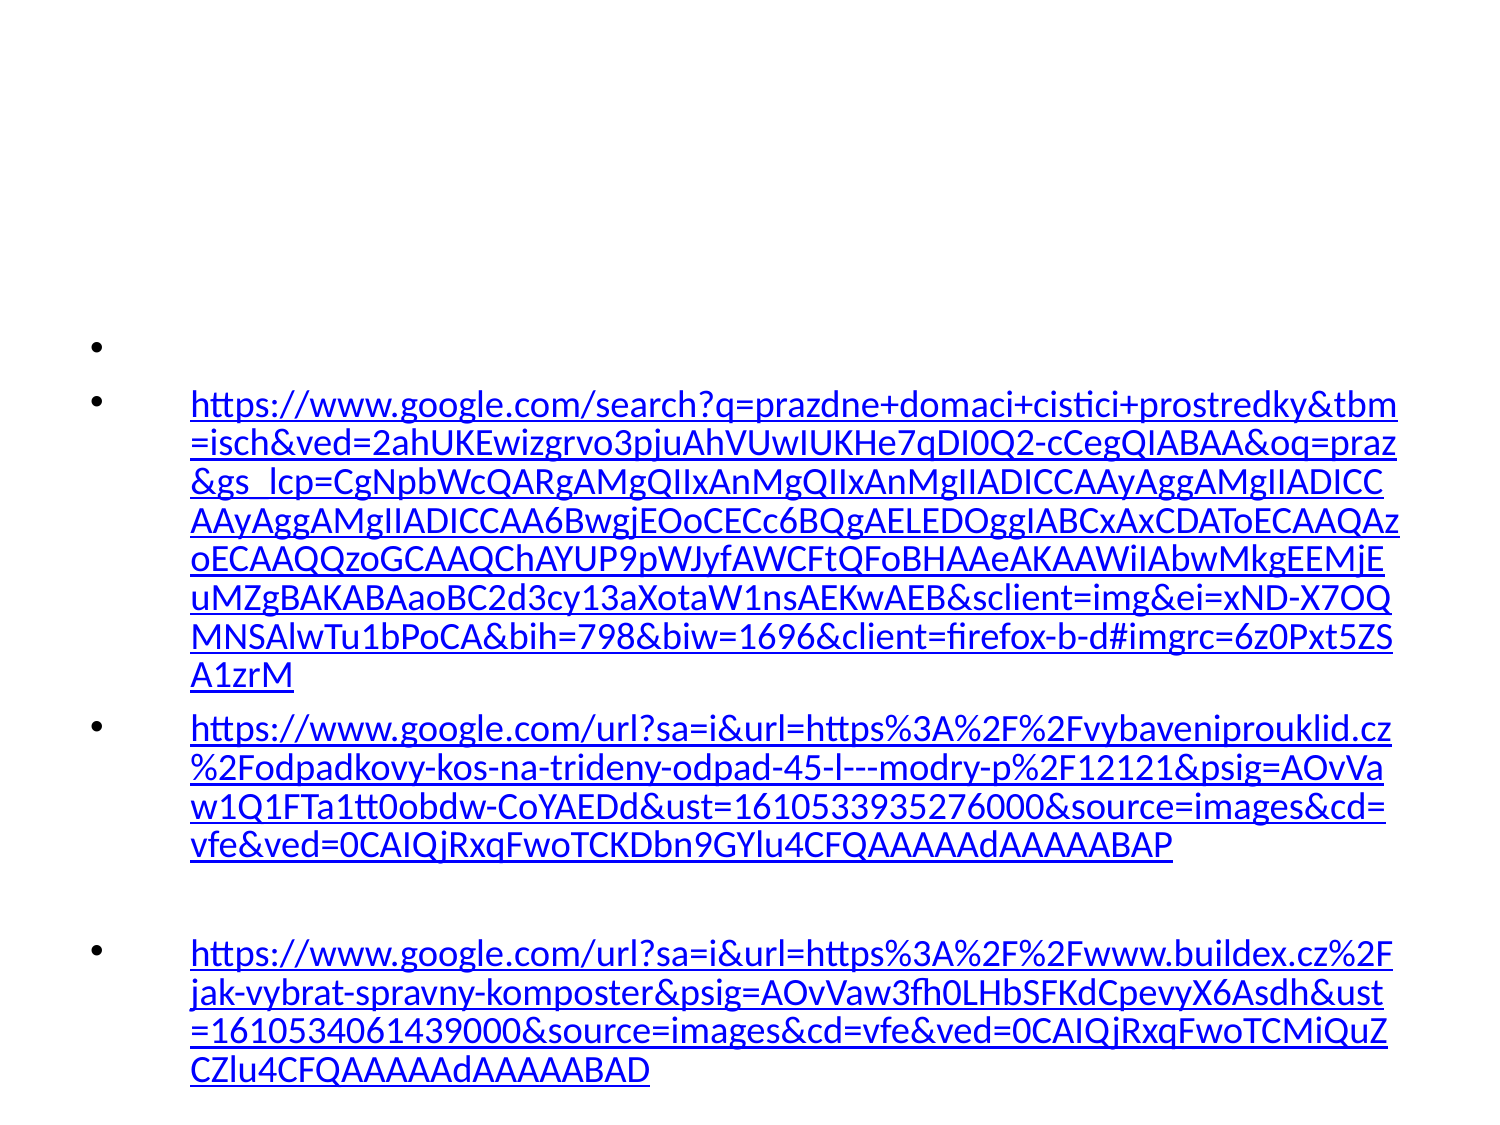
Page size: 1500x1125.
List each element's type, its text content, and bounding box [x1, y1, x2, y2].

list https://www.google.com/search?q=prazdne+domaci+cistici+prostredky&tbm=isch&ved=2ahUKEwizgrvo3pjuAhVUwIUKHe7qDI0Q2-cCegQIABAA&oq=praz&gs_lcp=CgNpbWcQARgAMgQIIxAnMgQIIxAnMgIIADICCAAyAggAMgIIADICCAAyAggAMgIIADICCAA6BwgjEOoCECc6BQgAELEDOggIABCxAxCDAToECAAQAzoECAAQQzoGCAAQChAYUP9pWJyfAWCFtQFoBHAAeAKAAWiIAbwMkgEEMjEuMZgBAKABAaoBC2d3cy13aXotaW1nsAEKwAEB&sclient=img&ei=xND-X7OQMNSAlwTu1bPoCA&bih=798&biw=1696&client=firefox-b-d#imgrc=6z0Pxt5ZSA1zrM https://www.google.com/url?sa=i&url=https%3A%2F%2Fvybaveniprouklid.cz%2Fodpadkovy-kos-na-trideny-odpad-45-l---modry-p%2F12121&psig=AOvVaw1Q1FTa1tt0obdw-CoYAEDd&ust=1610533935276000&source=images&cd=vfe&ved=0CAIQjRxqFwoTCKDbn9GYlu4CFQAAAAAdAAAAABAP https://www.google.com/url?sa=i&url=https%3A%2F%2Fwww.buildex.cz%2Fjak-vybrat-spravny-komposter&psig=AOvVaw3fh0LHbSFKdCpevyX6Asdh&ust=1610534061439000&source=images&cd=vfe&ved=0CAIQjRxqFwoTCMiQuZCZlu4CFQAAAAAdAAAAABAD https://www.google.com/url?sa=i&url=https%3A%2F%2Fzahrada.bydleniprokazdeho.cz%2Fzahradni-technika%2Fvytvorte-si-kvalitni-kompost-s-pomoci-plastoveho-komposteru.php&psig=AOvVaw32JWNCN4SCvzT96PgaKD4W&ust=1610534245991000&source=images&cd=vfe&ved=0CAIQjRxqFwoTCOCIwOGZlu4CFQAAAAAdAAAAABAD https://www.google.com/url?sa=i&url=http%3A%2F%2Fwww.vybaveni-firem.cz%2Fplastovy-odpadkovy-kos-label-objem-70-l-bily-p1651812&psig=AOvVaw1jYlQDyGGCti5rvDqcOMFa&ust=1610627189314000&source=images&cd=vfe&ved=0CAIQjRxqFwoTCKiY2IL0mO4CFQAAAAAdAAAAABAP [75, 262, 1425, 1005]
